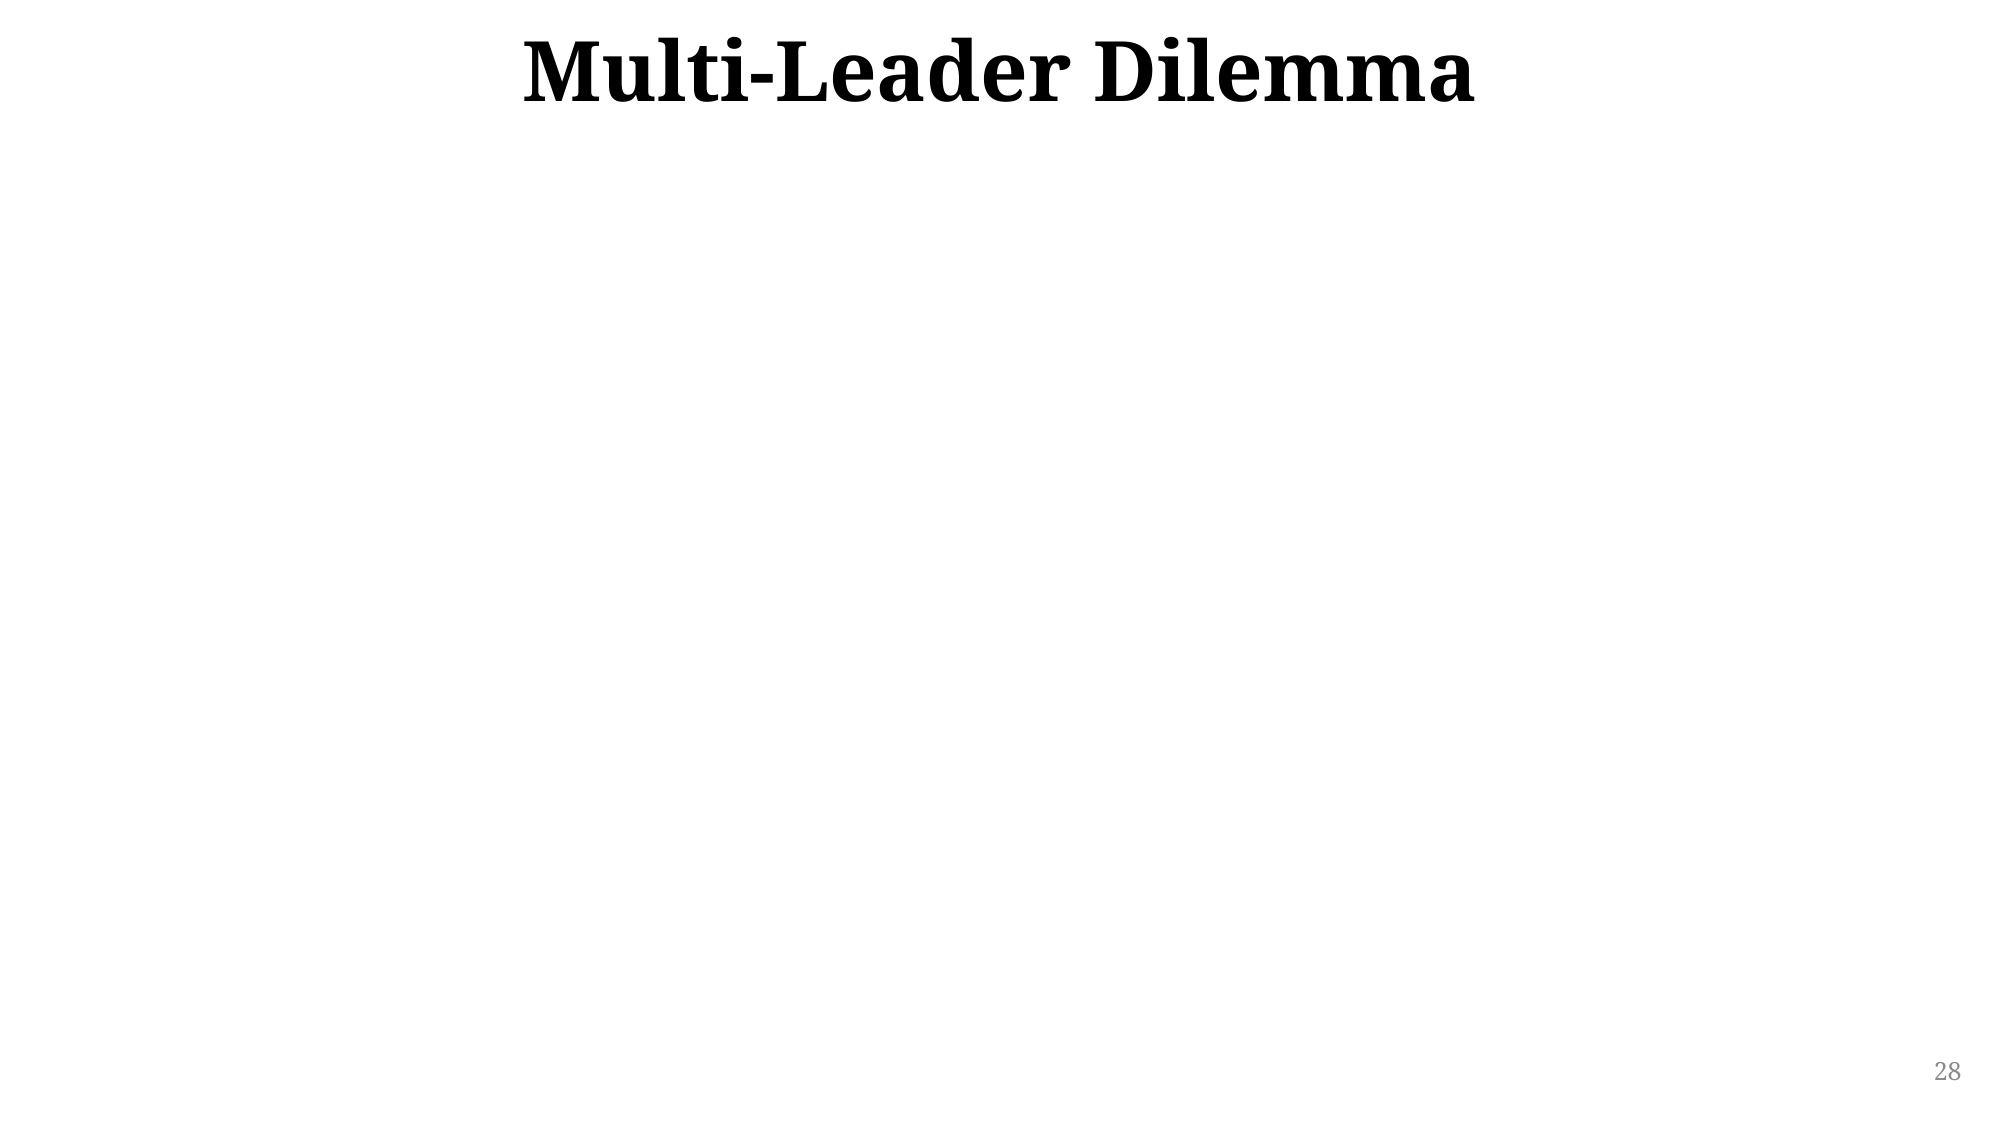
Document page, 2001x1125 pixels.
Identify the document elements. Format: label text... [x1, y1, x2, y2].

title Multi-Leader Dilemma [137, 0, 1863, 149]
slide_number 28 [1526, 1042, 1977, 1103]
